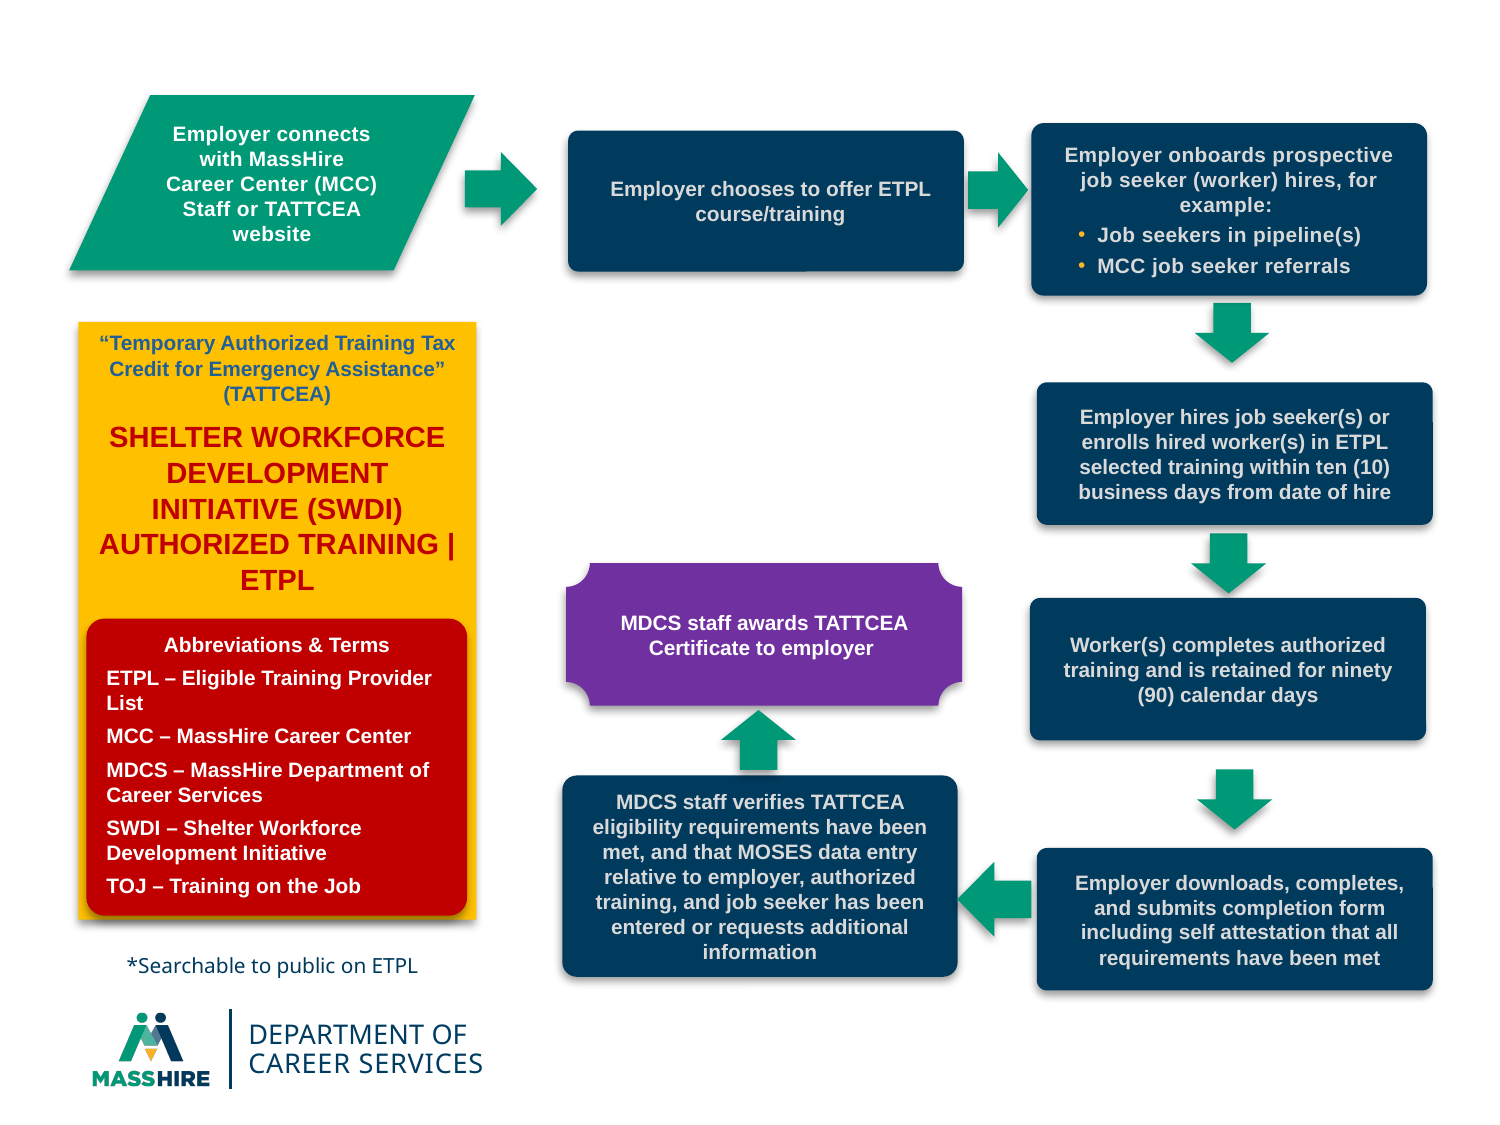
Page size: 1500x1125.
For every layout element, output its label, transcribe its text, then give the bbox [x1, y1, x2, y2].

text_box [82, 1003, 543, 1095]
text_box MDCS staff awards TATTCEA Certificate to employer [564, 561, 964, 708]
text_box [1192, 767, 1277, 832]
text_box Employer connects with MassHire Career Center (MCC) Staff or TATTCEA website [66, 93, 478, 272]
text_box Employer hires job seeker(s) or enrolls hired worker(s) in ETPL selected training within ten (10) business days from date of hire [1035, 380, 1435, 527]
text_box *Searchable to public on ETPL [83, 945, 462, 986]
text_box MDCS staff verifies TATTCEA eligibility requirements have been met, and that MOSES data entry relative to employer, authorized training, and job seeker has been entered or requests additional information [560, 773, 960, 979]
text_box Employer onboards prospective job seeker (worker) hires, for example: Job seekers in pipeline(s) MCC job seeker referrals [1029, 121, 1429, 298]
text_box [955, 857, 1033, 941]
text_box Employer downloads, completes, and submits completion form including self attestation that all requirements have been met [1035, 846, 1435, 993]
text_box Abbreviations & Terms ETPL – Eligible Training Provider List MCC – MassHire Career Center MDCS – MassHire Department of Career Services SWDI – Shelter Workforce Development Initiative TOJ – Training on the Job [84, 616, 469, 918]
text_box “Temporary Authorized Training Tax Credit for Emergency Assistance” (TATTCEA) SHELTER WORKFORCE DEVELOPMENT INITIATIVE (SWDI) AUTHORIZED TRAINING | ETPL [77, 320, 478, 921]
text_box [716, 707, 801, 772]
text_box Employer chooses to offer ETPL course/training [566, 128, 966, 274]
text_box [970, 148, 1031, 232]
text_box [1190, 307, 1275, 365]
text_box Worker(s) completes authorized training and is retained for ninety (90) calendar days [1028, 596, 1428, 742]
text_box [463, 148, 540, 230]
text_box [1186, 538, 1271, 596]
